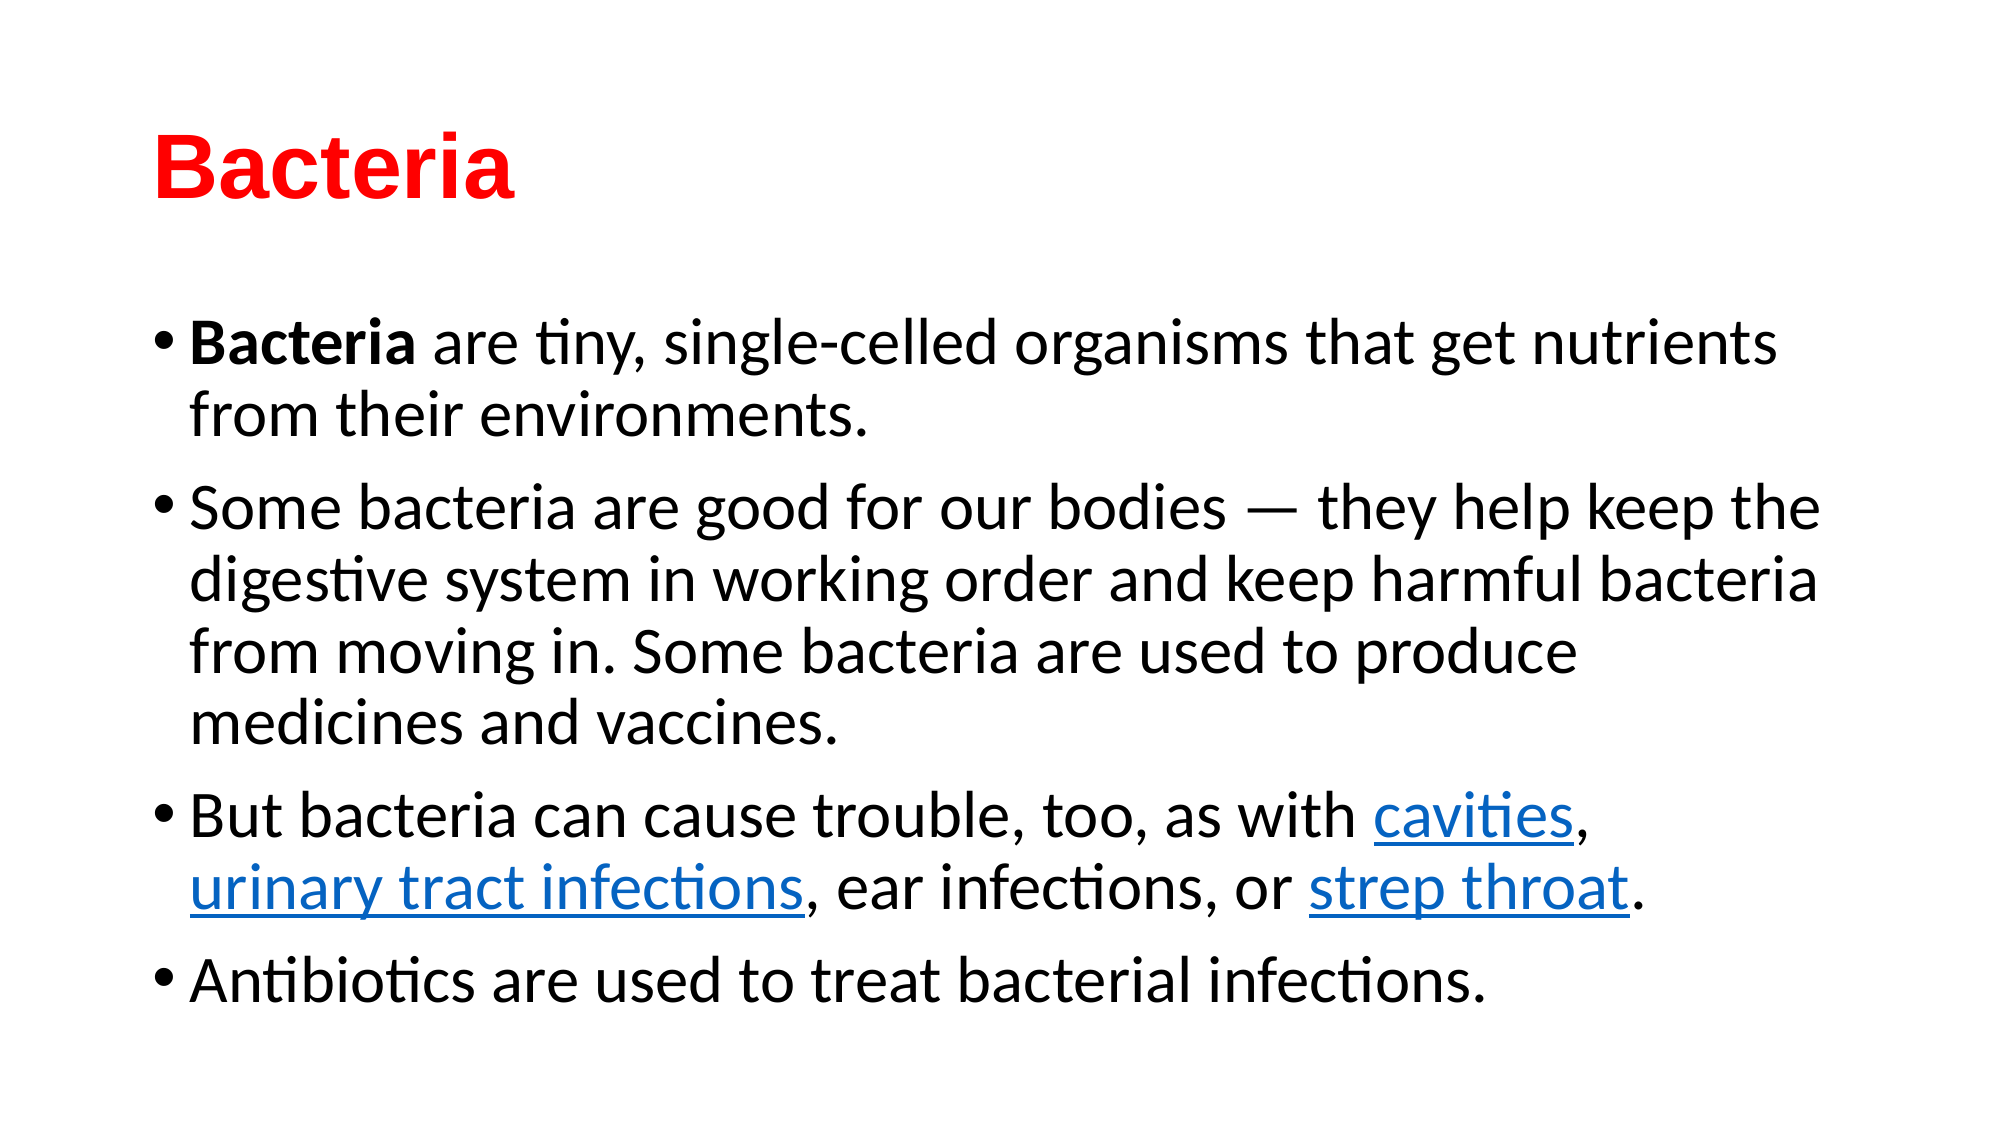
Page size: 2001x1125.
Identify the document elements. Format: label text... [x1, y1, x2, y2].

list Bacteria are tiny, single-celled organisms that get nutrients from their environments. Some bacteria are good for our bodies — they help keep the digestive system in working order and keep harmful bacteria from moving in. Some bacteria are used to produce medicines and vaccines. But bacteria can cause trouble, too, as with cavities, urinary tract infections, ear infections, or strep throat. Antibiotics are used to treat bacterial infections. [137, 299, 1863, 1091]
title Bacteria [137, 59, 1863, 278]
